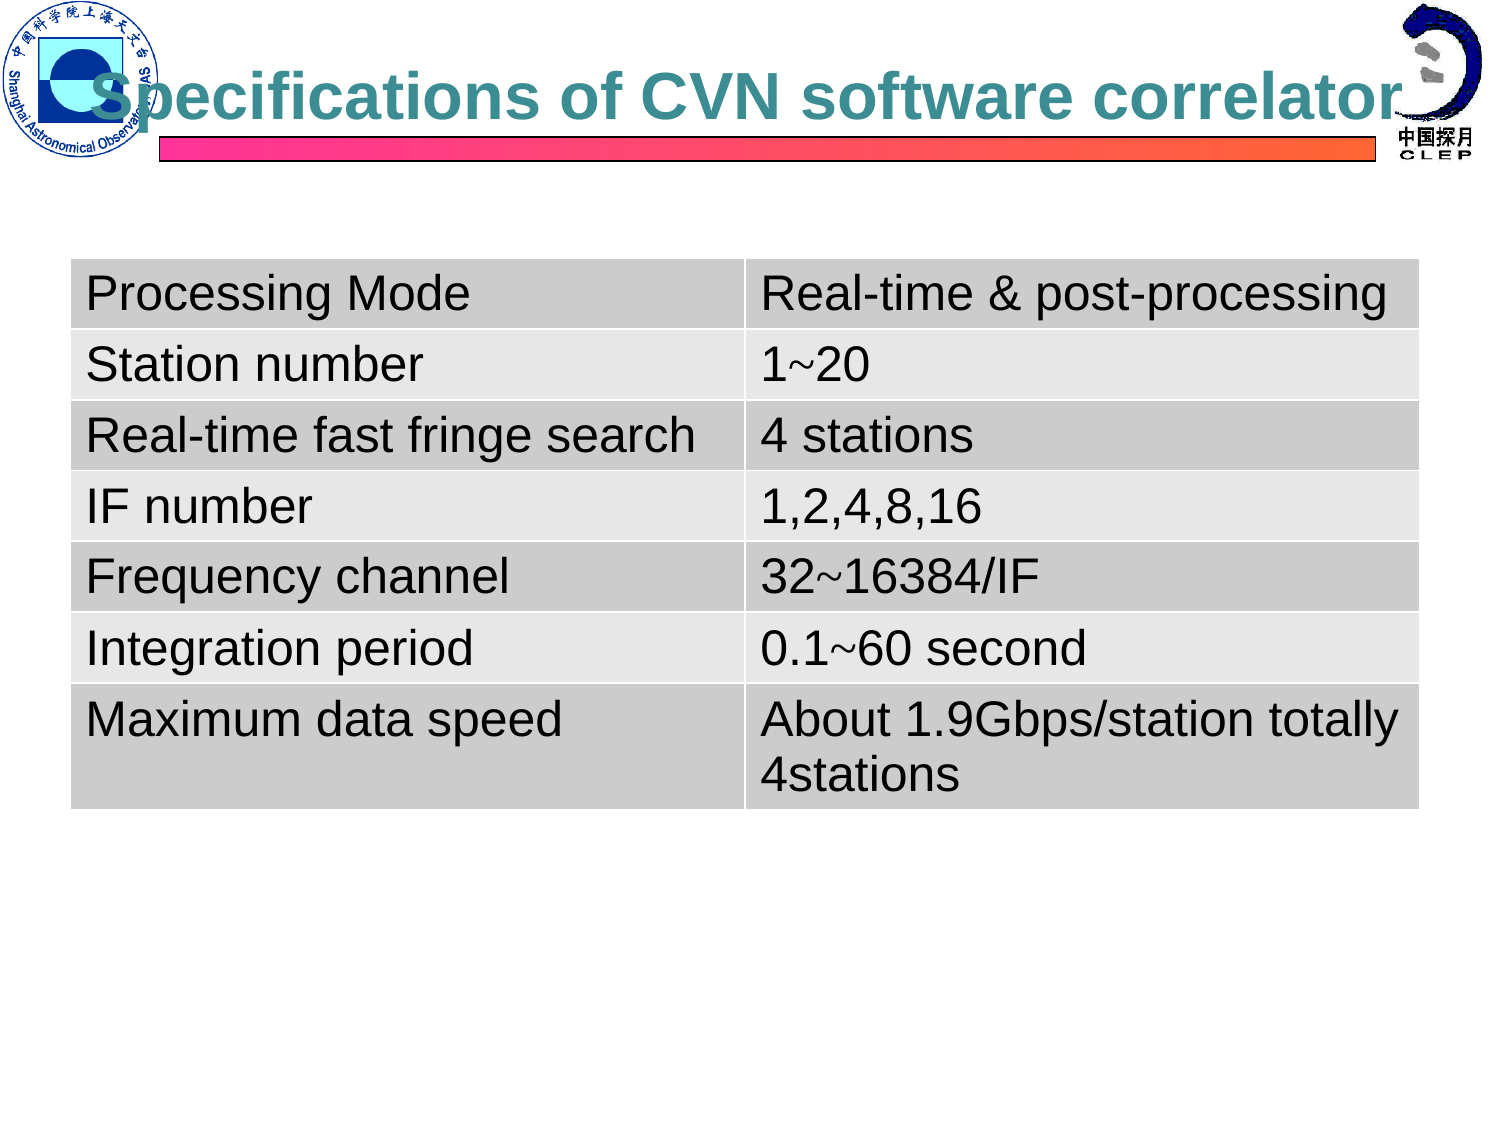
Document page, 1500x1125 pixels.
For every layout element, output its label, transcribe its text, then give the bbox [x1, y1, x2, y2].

table_cell Frequency channel [71, 542, 744, 611]
table_cell 1,2,4,8,16 [746, 471, 1419, 540]
table_cell Station number [71, 330, 744, 399]
table_cell Real-time fast fringe search [71, 401, 744, 470]
table_cell 1~20 [746, 330, 1419, 399]
table_cell 4 stations [746, 401, 1419, 470]
table_cell IF number [71, 471, 744, 540]
table_cell 0.1~60 second [746, 613, 1419, 682]
picture [0, 0, 160, 160]
table_header Processing Mode [71, 259, 744, 328]
table_cell About 1.9Gbps/station totally 4stations [746, 684, 1419, 809]
table_cell 32~16384/IF [746, 542, 1419, 611]
table_header Real-time & post-processing [746, 259, 1419, 328]
table_cell Integration period [71, 613, 744, 682]
table_cell Maximum data speed [71, 684, 744, 809]
title Specifications of CVN software correlator [75, 45, 1425, 233]
picture [1376, 0, 1500, 163]
